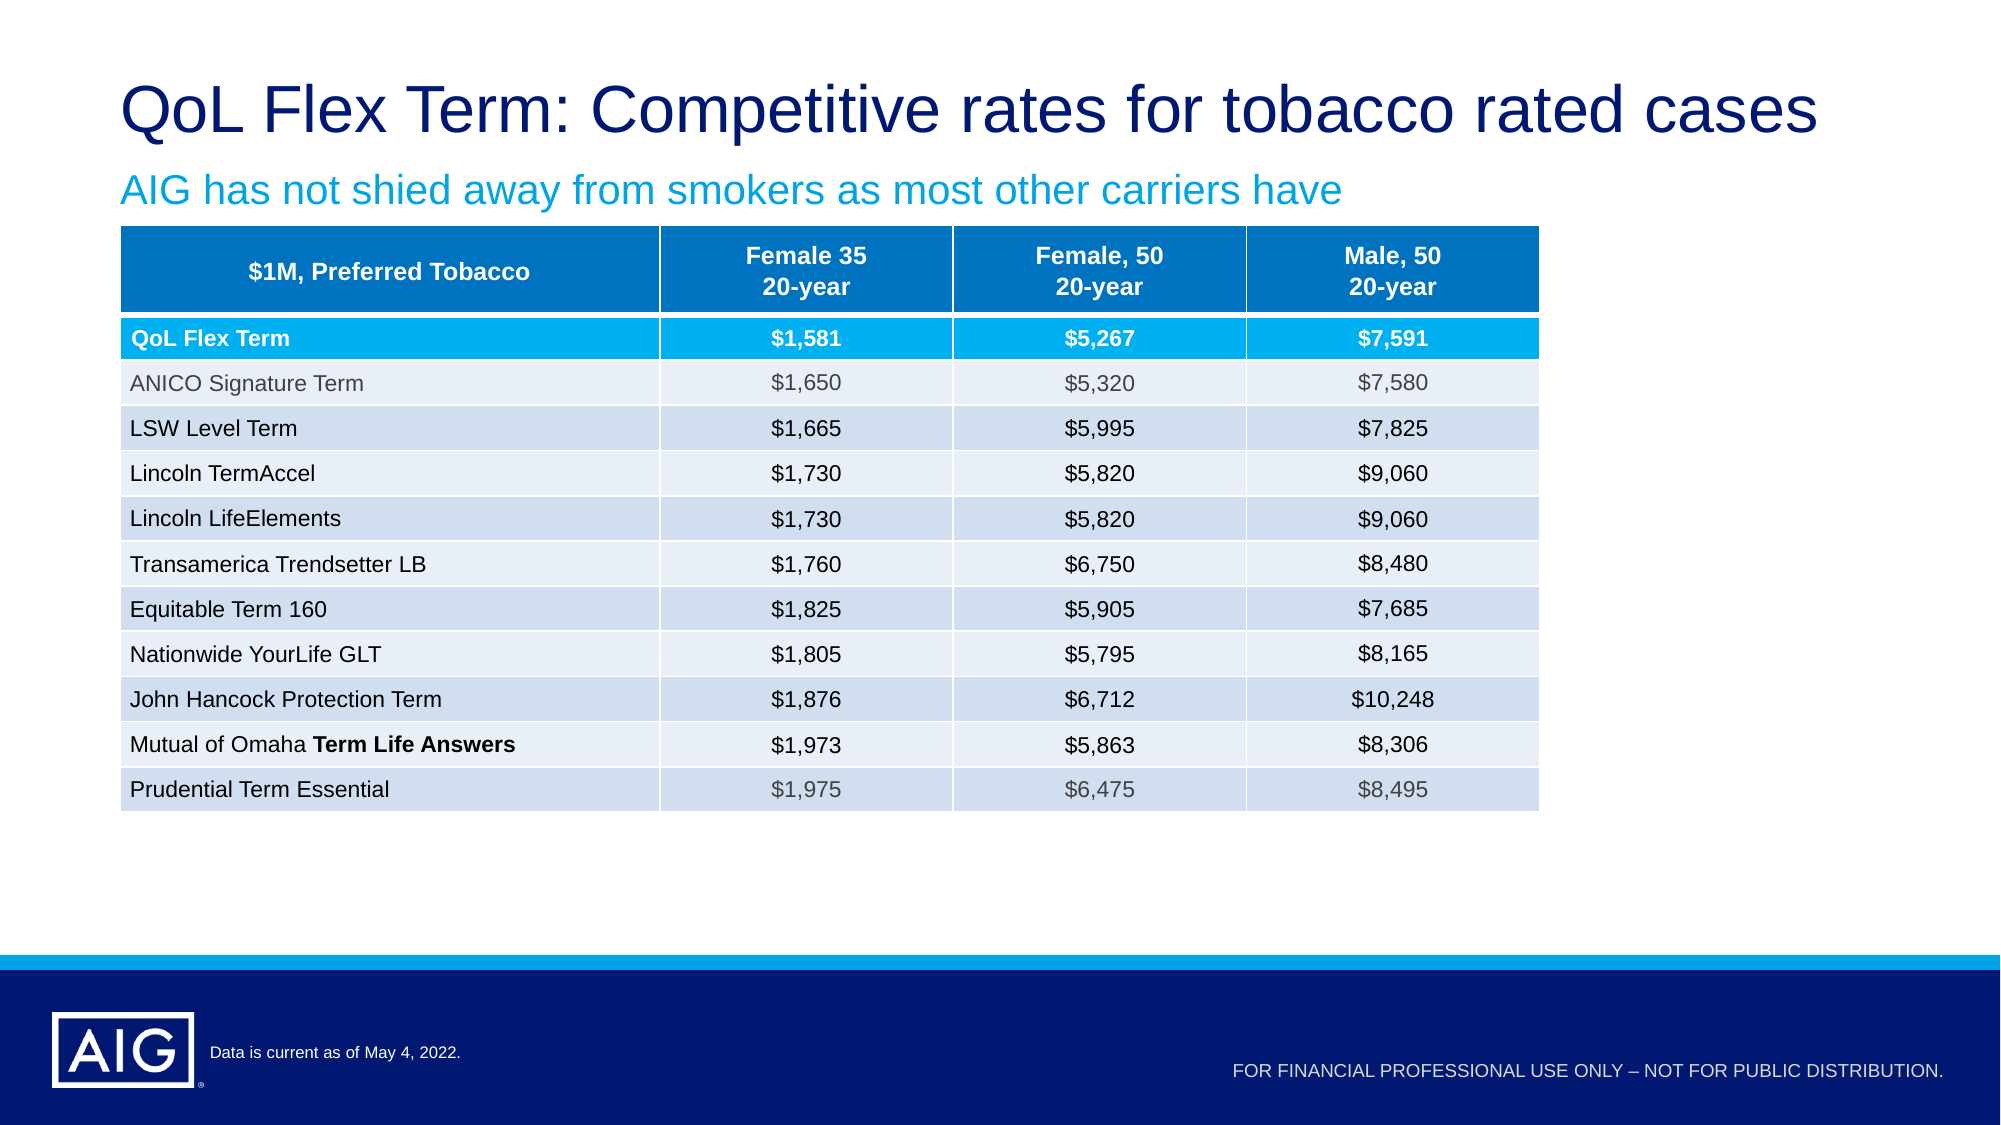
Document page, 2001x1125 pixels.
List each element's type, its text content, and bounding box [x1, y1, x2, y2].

table_cell $8,306 [1247, 722, 1539, 766]
table_cell $7,685 [1247, 587, 1539, 630]
table_cell $5,820 [954, 451, 1246, 495]
table_cell $1,805 [661, 632, 952, 676]
table_cell Mutual of Omaha Term Life Answers [121, 722, 659, 766]
table_cell Equitable Term 160 [121, 587, 659, 630]
table_cell $8,480 [1247, 542, 1539, 585]
table_cell $7,591 [1247, 318, 1539, 359]
table_cell Prudential Term Essential [121, 768, 659, 811]
table_cell $7,825 [1247, 406, 1539, 450]
table_cell ANICO Signature Term [121, 361, 659, 404]
table_cell $5,795 [954, 632, 1246, 676]
table_cell $8,495 [1247, 768, 1539, 811]
table_cell $5,320 [954, 361, 1246, 404]
text_box Data is current as of May 4, 2022. [195, 1034, 812, 1070]
table_cell Lincoln TermAccel [121, 451, 659, 495]
table_cell $1,665 [661, 406, 952, 450]
table_cell $1,876 [661, 677, 952, 721]
table_header Female, 50 20-year [954, 226, 1246, 312]
table_cell $5,267 [954, 318, 1246, 359]
table_cell Nationwide YourLife GLT [121, 632, 659, 676]
table_cell QoL Flex Term [121, 318, 659, 359]
table_cell $1,581 [661, 318, 952, 359]
table_cell $1,760 [661, 542, 952, 585]
table_cell $5,905 [954, 587, 1246, 630]
table_cell $8,165 [1247, 632, 1539, 676]
list AIG has not shied away from smokers as most other carriers have [120, 150, 1875, 225]
table_header Male, 50 20-year [1247, 226, 1539, 312]
table_cell $1,650 [661, 361, 952, 404]
table_cell $1,975 [661, 768, 952, 811]
table_cell $1,730 [661, 451, 952, 495]
table_cell $6,750 [954, 542, 1246, 585]
table_cell $9,060 [1247, 451, 1539, 495]
table_cell $1,973 [661, 722, 952, 766]
table_cell $1,825 [661, 587, 952, 630]
table_cell $1,730 [661, 497, 952, 540]
title QoL Flex Term: Competitive rates for tobacco rated cases [120, 75, 1875, 150]
table_cell John Hancock Protection Term [121, 677, 659, 721]
table_header $1M, Preferred Tobacco [121, 226, 659, 312]
picture [52, 1012, 207, 1088]
table_cell $6,712 [954, 677, 1246, 721]
table_cell $7,580 [1247, 361, 1539, 404]
table_cell Lincoln LifeElements [121, 497, 659, 540]
table_cell Transamerica Trendsetter LB [121, 542, 659, 585]
table_cell $5,863 [954, 722, 1246, 766]
table_cell $5,820 [954, 497, 1246, 540]
table_cell $10,248 [1247, 677, 1539, 721]
table_cell $6,475 [954, 768, 1246, 811]
table_header Female 35 20-year [661, 226, 952, 312]
table_cell LSW Level Term [121, 406, 659, 450]
table_cell $5,995 [954, 406, 1246, 450]
table_cell $9,060 [1247, 497, 1539, 540]
